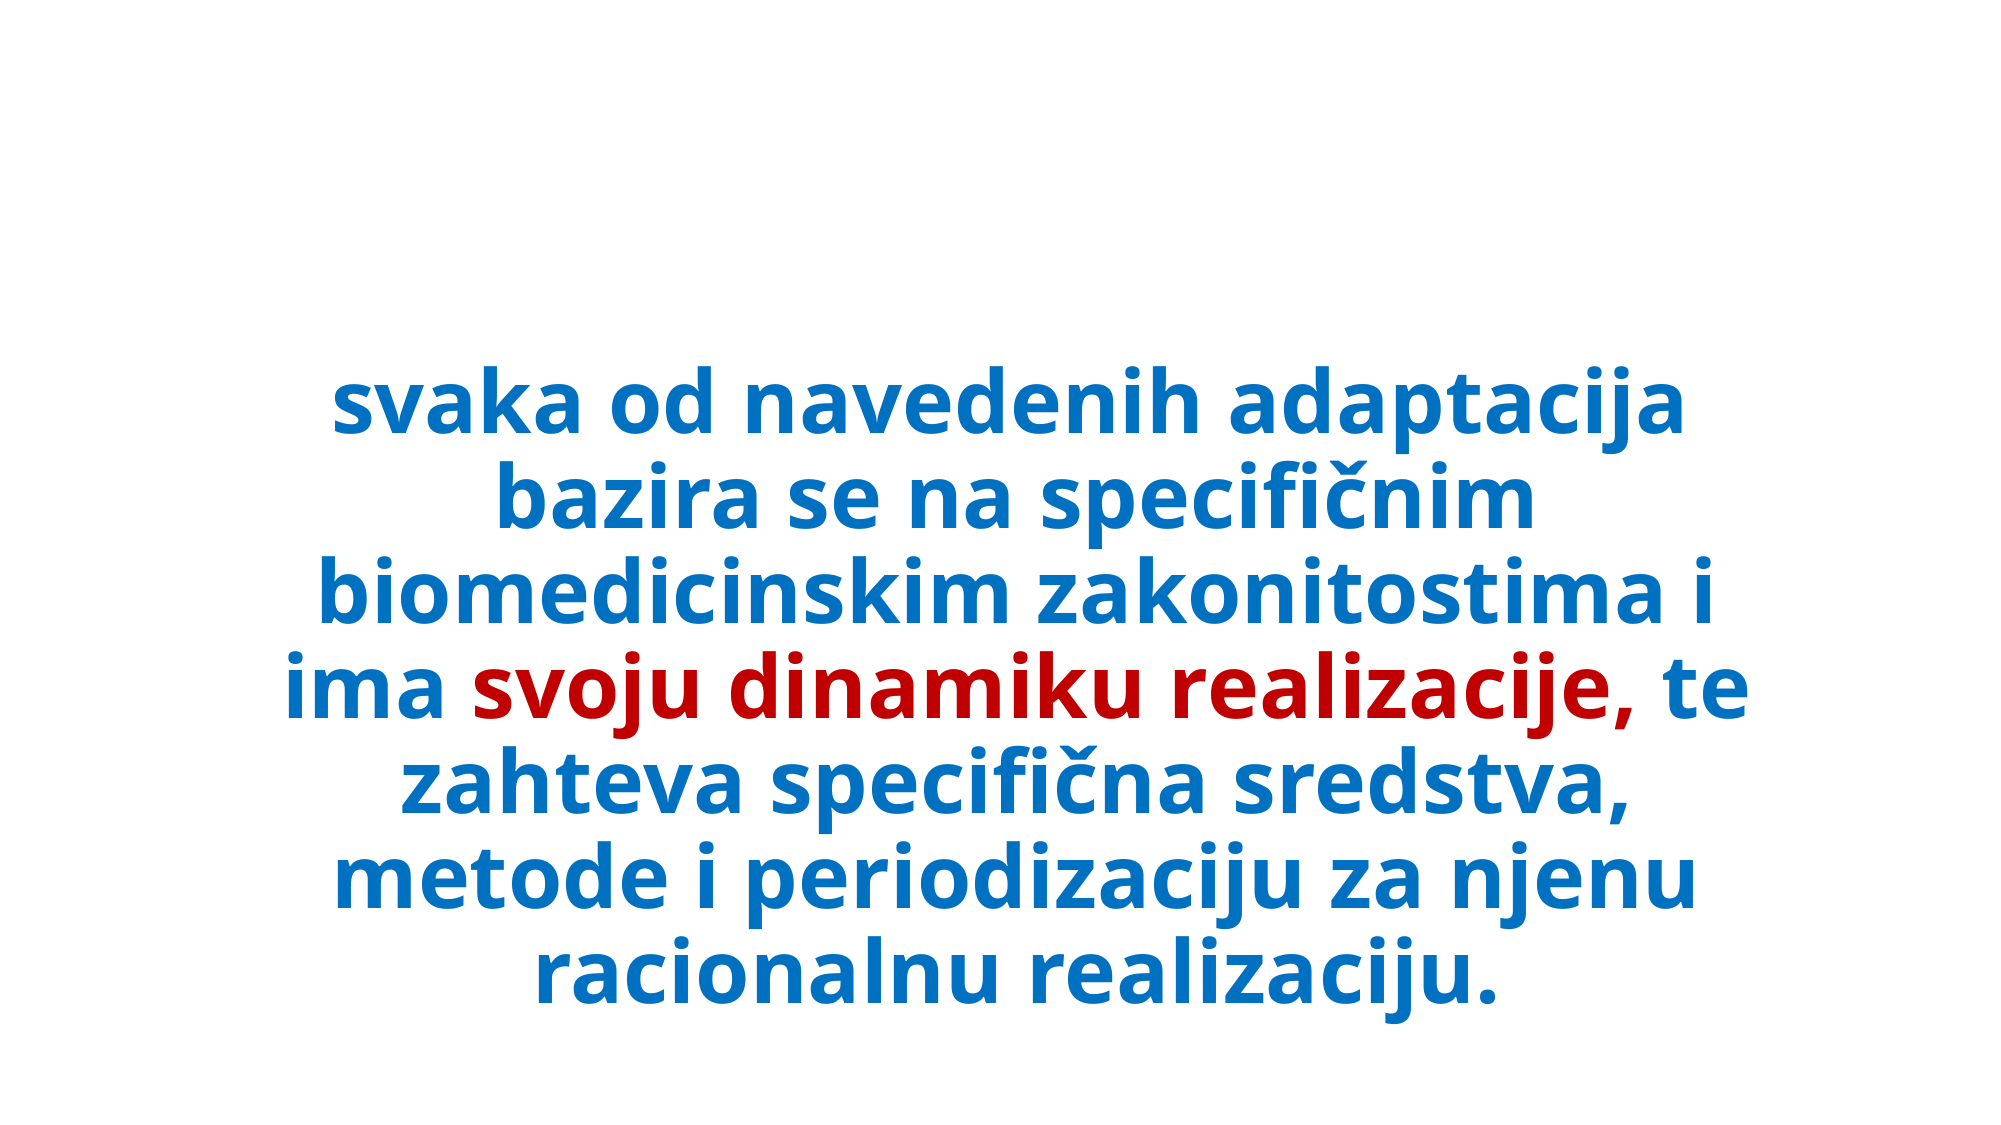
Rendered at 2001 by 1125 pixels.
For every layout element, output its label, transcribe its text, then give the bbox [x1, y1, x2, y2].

list svaka od navedenih adaptacija bazira se na specifičnim biomedicinskim zakonitostima i ima svoju dinamiku realizacije, te zahteva specifična sredstva, metode i periodizaciju za njenu racionalnu realizaciju. [180, 350, 1818, 1038]
